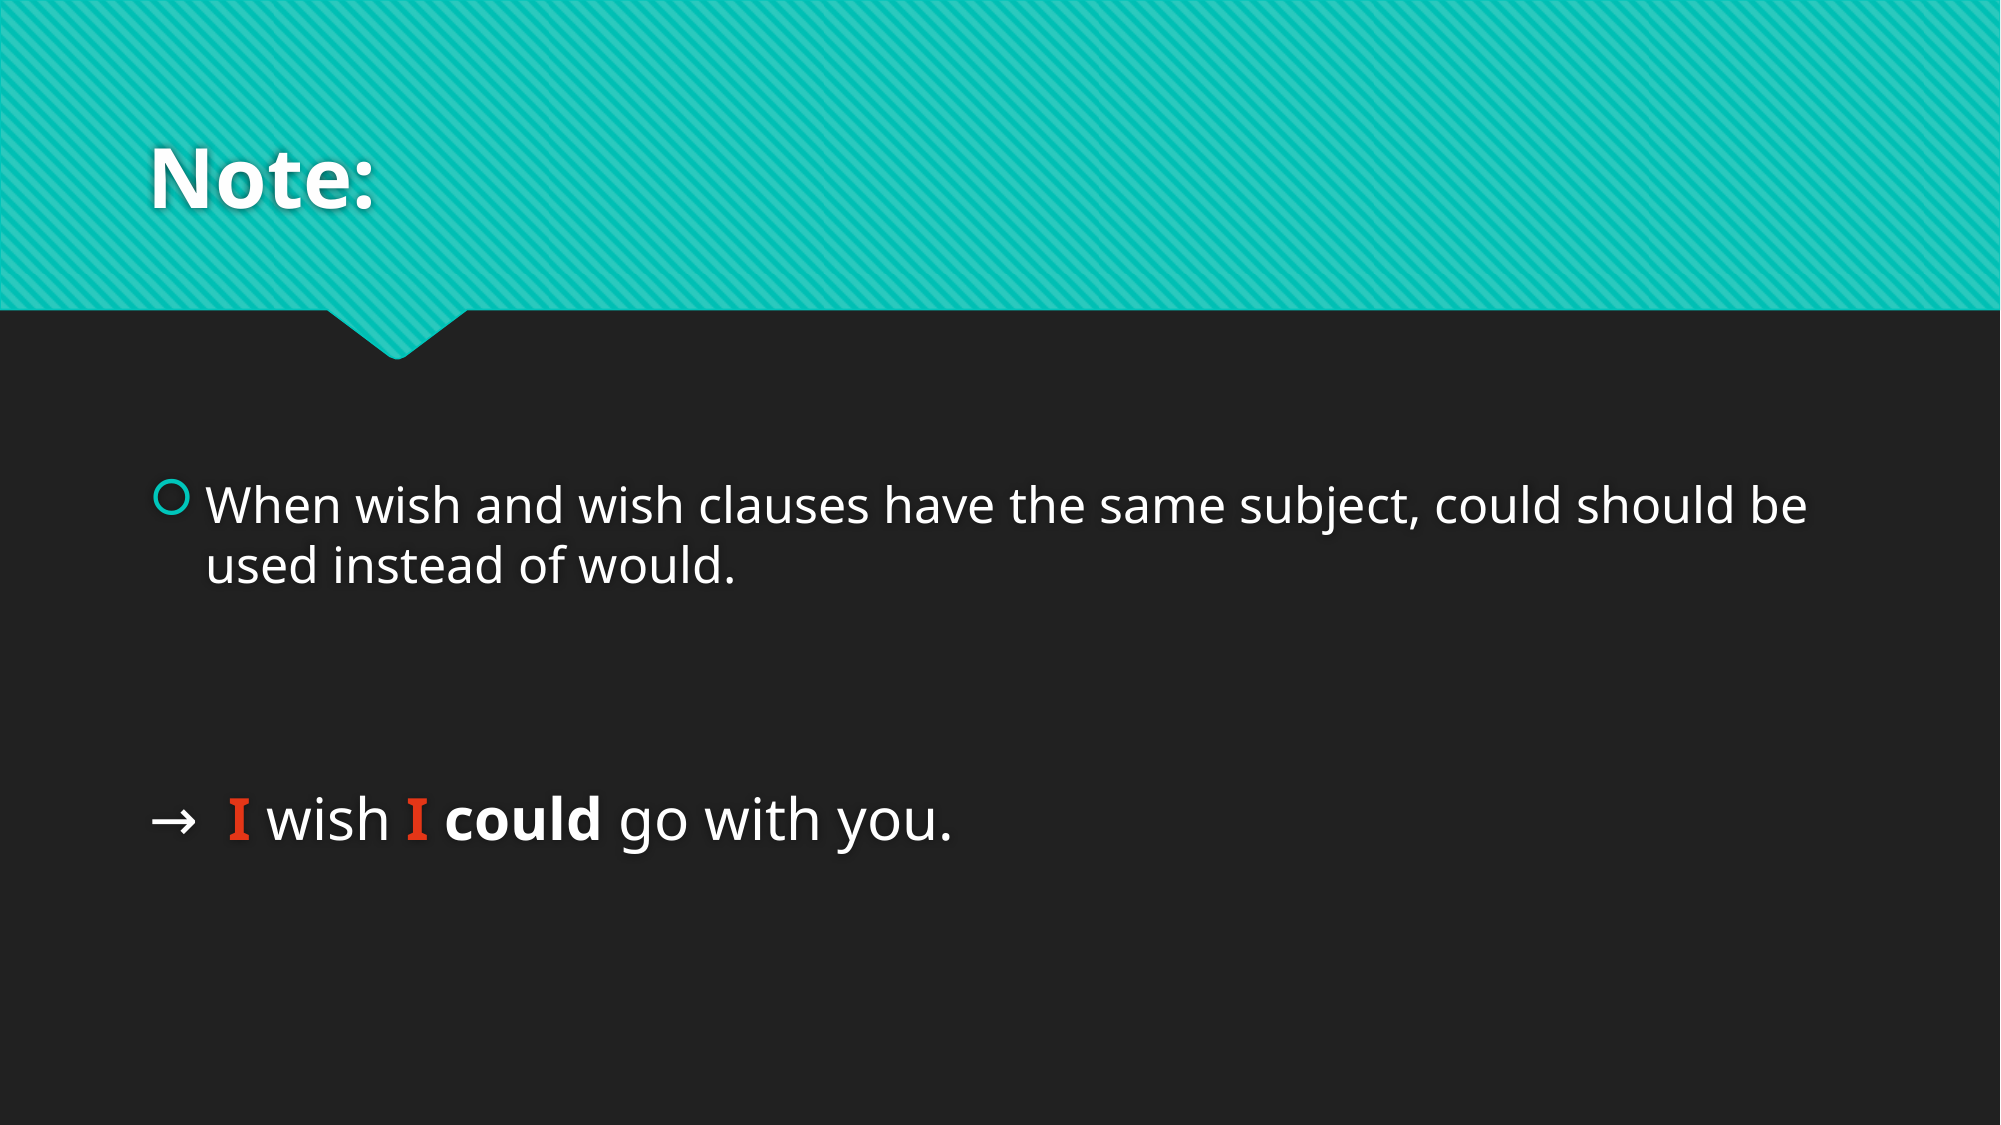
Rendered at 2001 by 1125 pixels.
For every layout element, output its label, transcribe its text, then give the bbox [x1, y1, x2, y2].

title Note: [132, 73, 1868, 233]
list When wish and wish clauses have the same subject, could should be used instead of would. → I wish I could go with you. [134, 364, 1866, 962]
